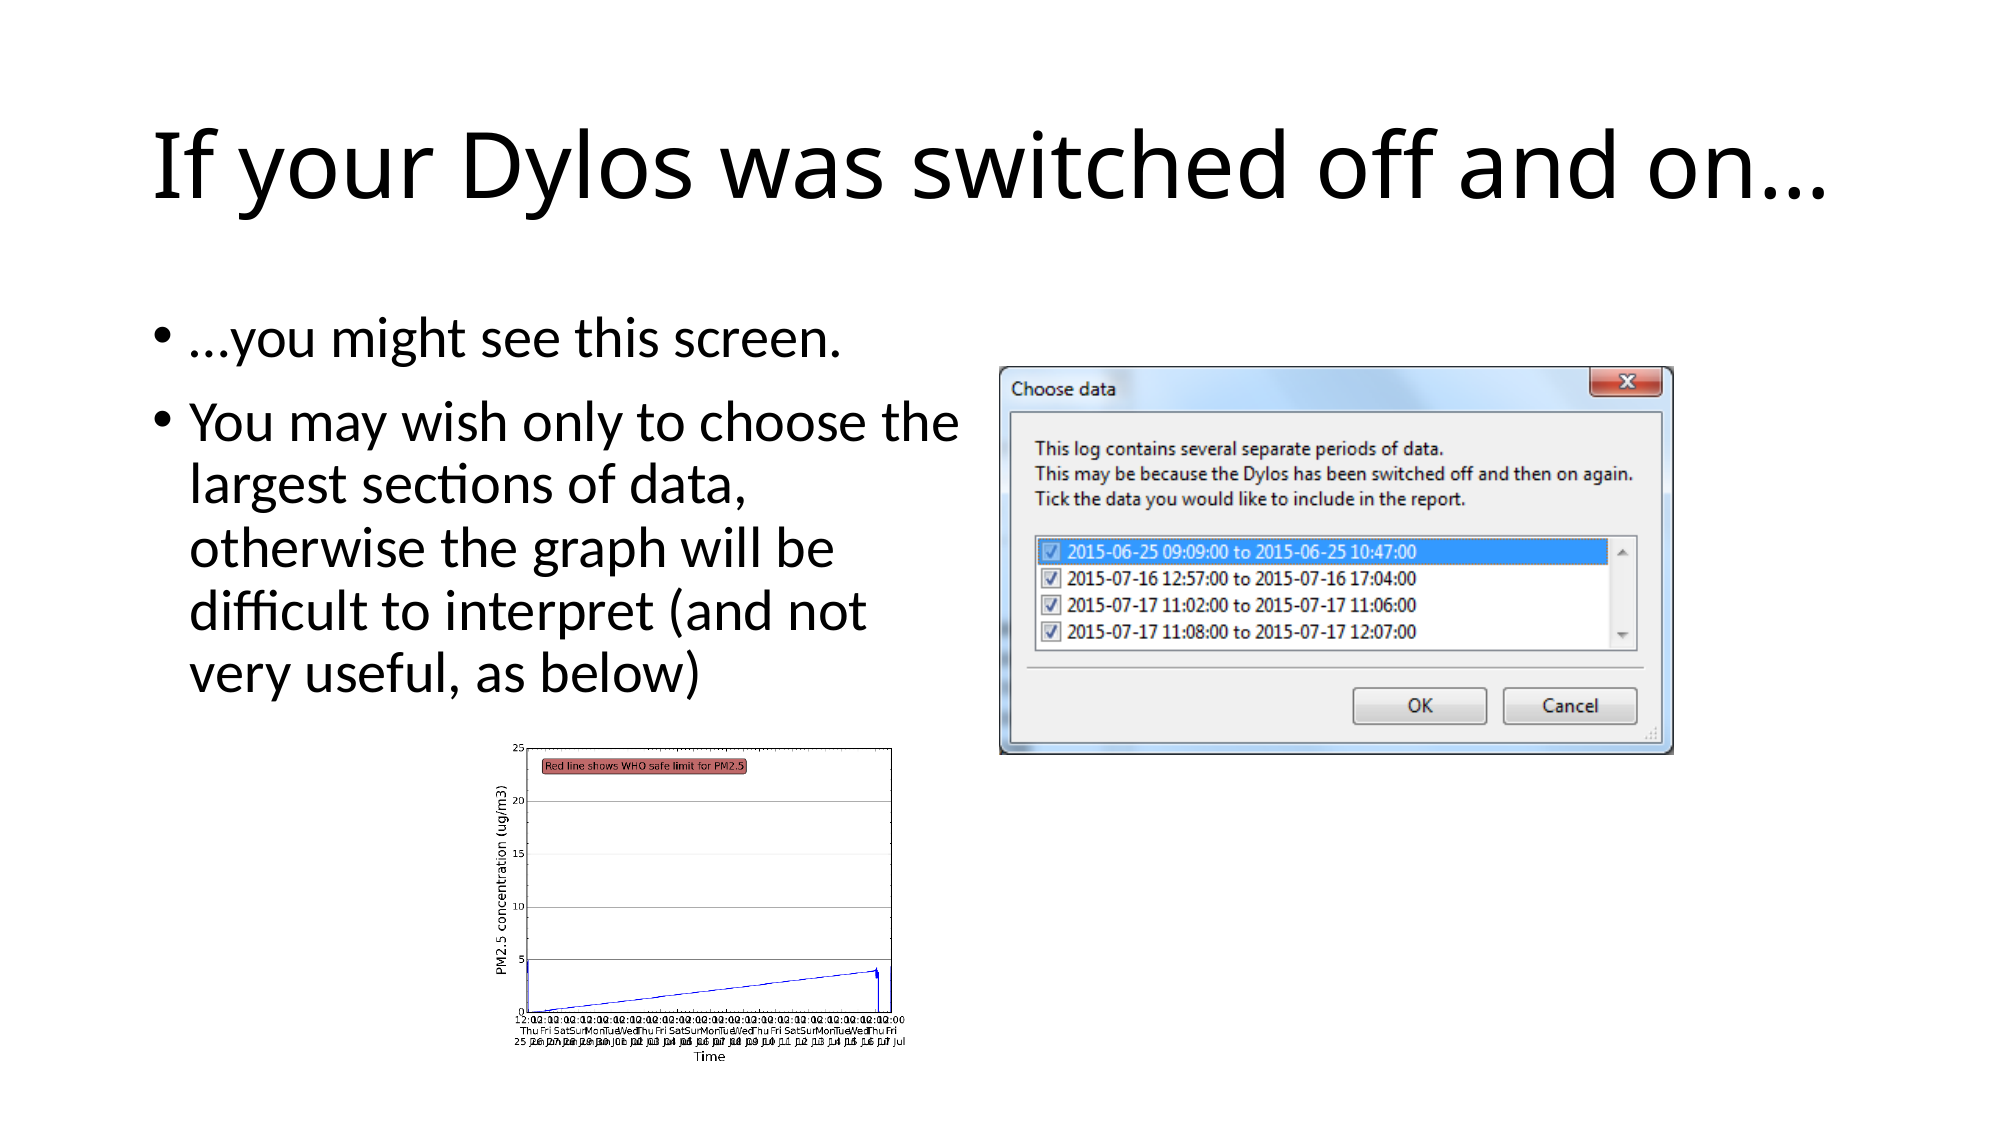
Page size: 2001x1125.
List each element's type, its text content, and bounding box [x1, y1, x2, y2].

title If your Dylos was switched off and on… [137, 59, 1863, 278]
picture [468, 713, 938, 1065]
list …you might see this screen. You may wish only to choose the largest sections of data, otherwise the graph will be difficult to interpret (and not very useful, as below) [137, 299, 983, 1014]
picture [999, 366, 1674, 755]
